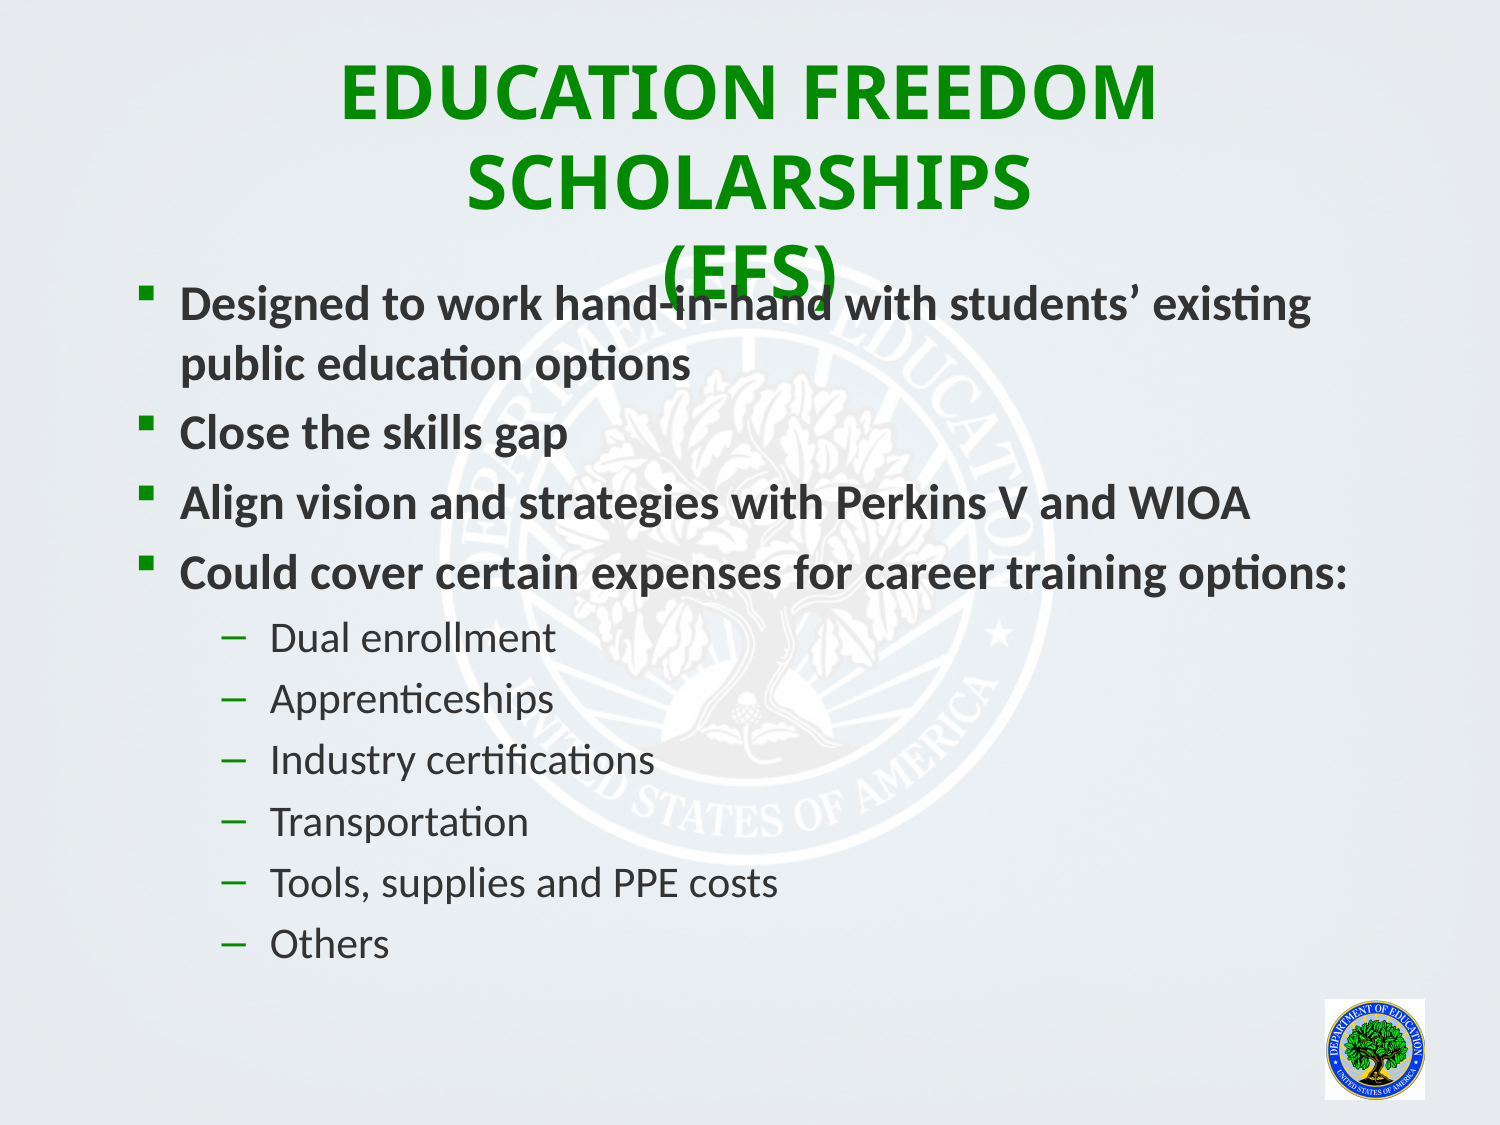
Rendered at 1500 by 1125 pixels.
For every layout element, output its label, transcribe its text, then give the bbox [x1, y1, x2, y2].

picture [1325, 999, 1425, 1100]
title Education freedom scholarships (EFS) [75, 37, 1425, 130]
list Designed to work hand-in-hand with students’ existing public education options Close the skills gap Align vision and strategies with Perkins V and WIOA Could cover certain expenses for career training options: Dual enrollment Apprenticeships Industry certifications Transportation Tools, supplies and PPE costs Others [75, 262, 1425, 943]
